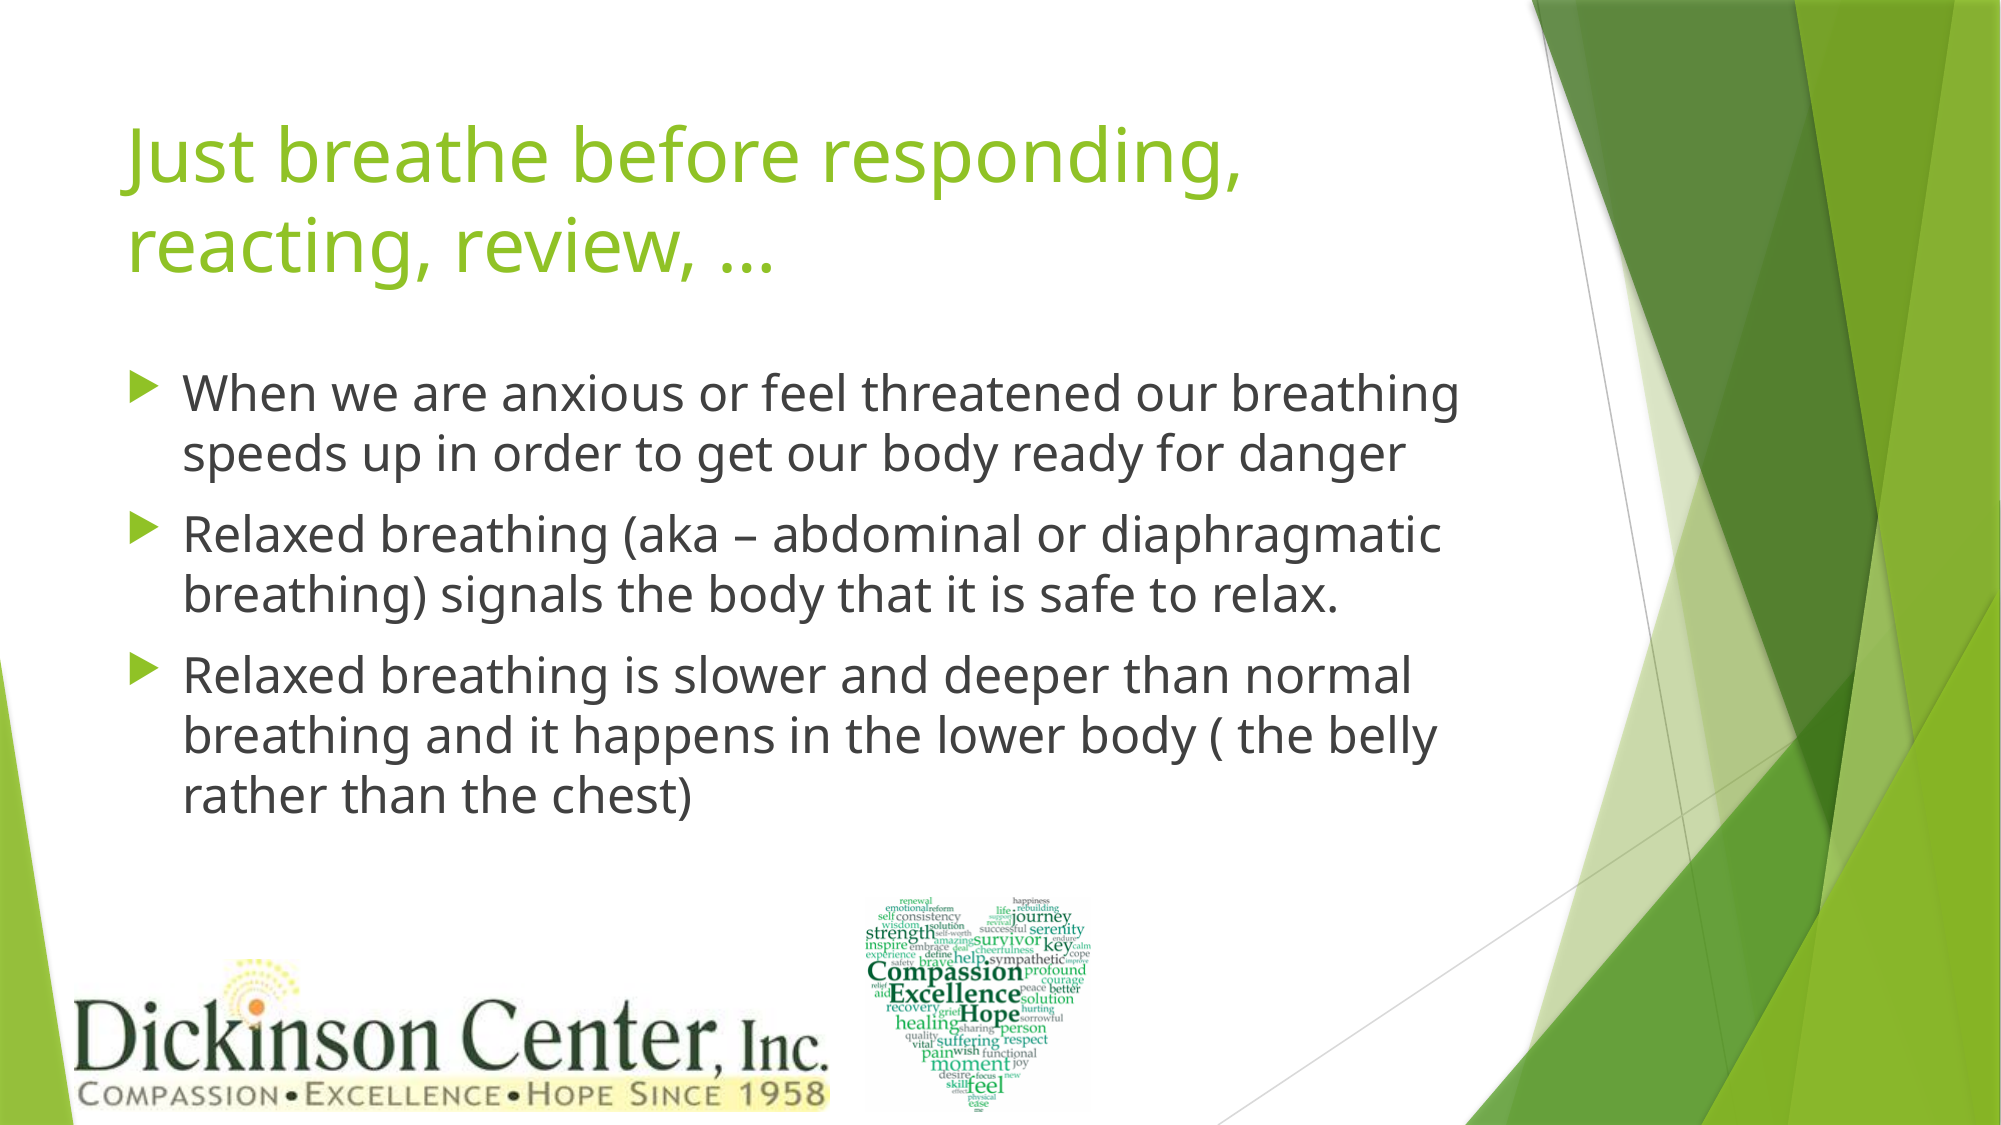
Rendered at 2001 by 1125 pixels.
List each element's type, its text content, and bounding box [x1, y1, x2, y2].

title Just breathe before responding, reacting, review, … [111, 99, 1522, 317]
picture [865, 896, 1092, 1112]
picture [73, 959, 830, 1112]
list When we are anxious or feel threatened our breathing speeds up in order to get our body ready for danger Relaxed breathing (aka – abdominal or diaphragmatic breathing) signals the body that it is safe to relax. Relaxed breathing is slower and deeper than normal breathing and it happens in the lower body ( the belly rather than the chest) [111, 354, 1522, 992]
